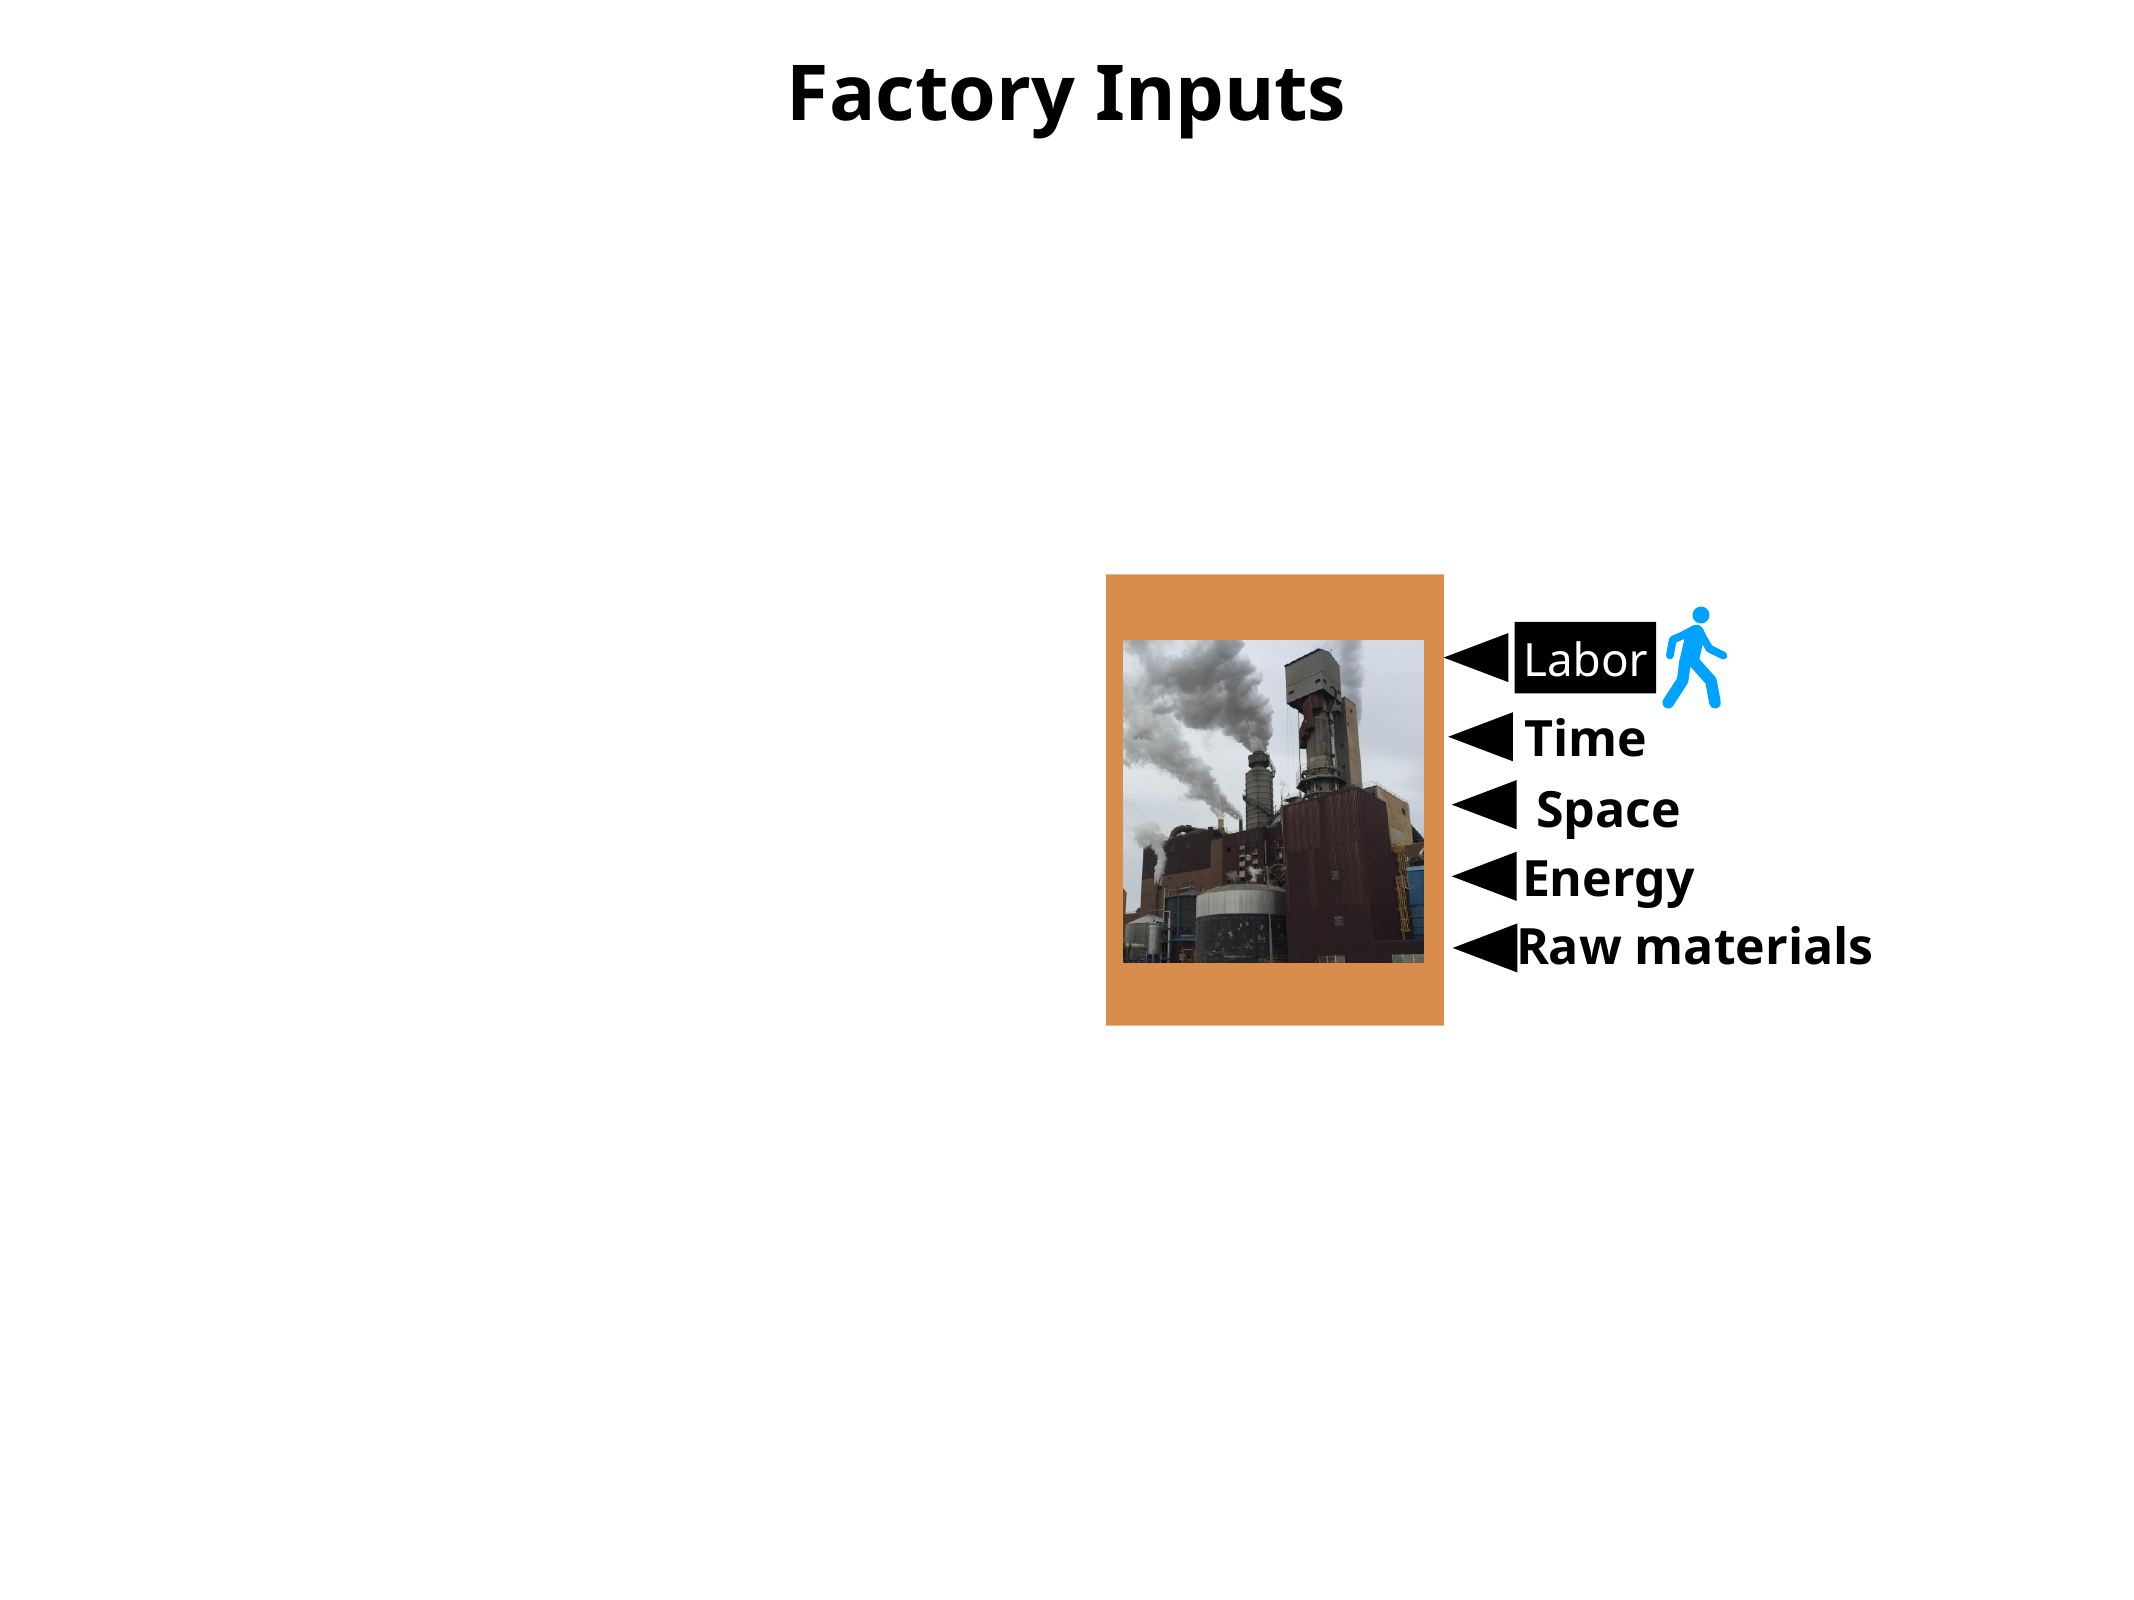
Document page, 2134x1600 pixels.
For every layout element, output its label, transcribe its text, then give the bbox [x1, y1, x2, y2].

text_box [1105, 574, 1875, 1026]
picture [1123, 640, 1424, 964]
subtitle Factory Inputs [207, 34, 1926, 222]
